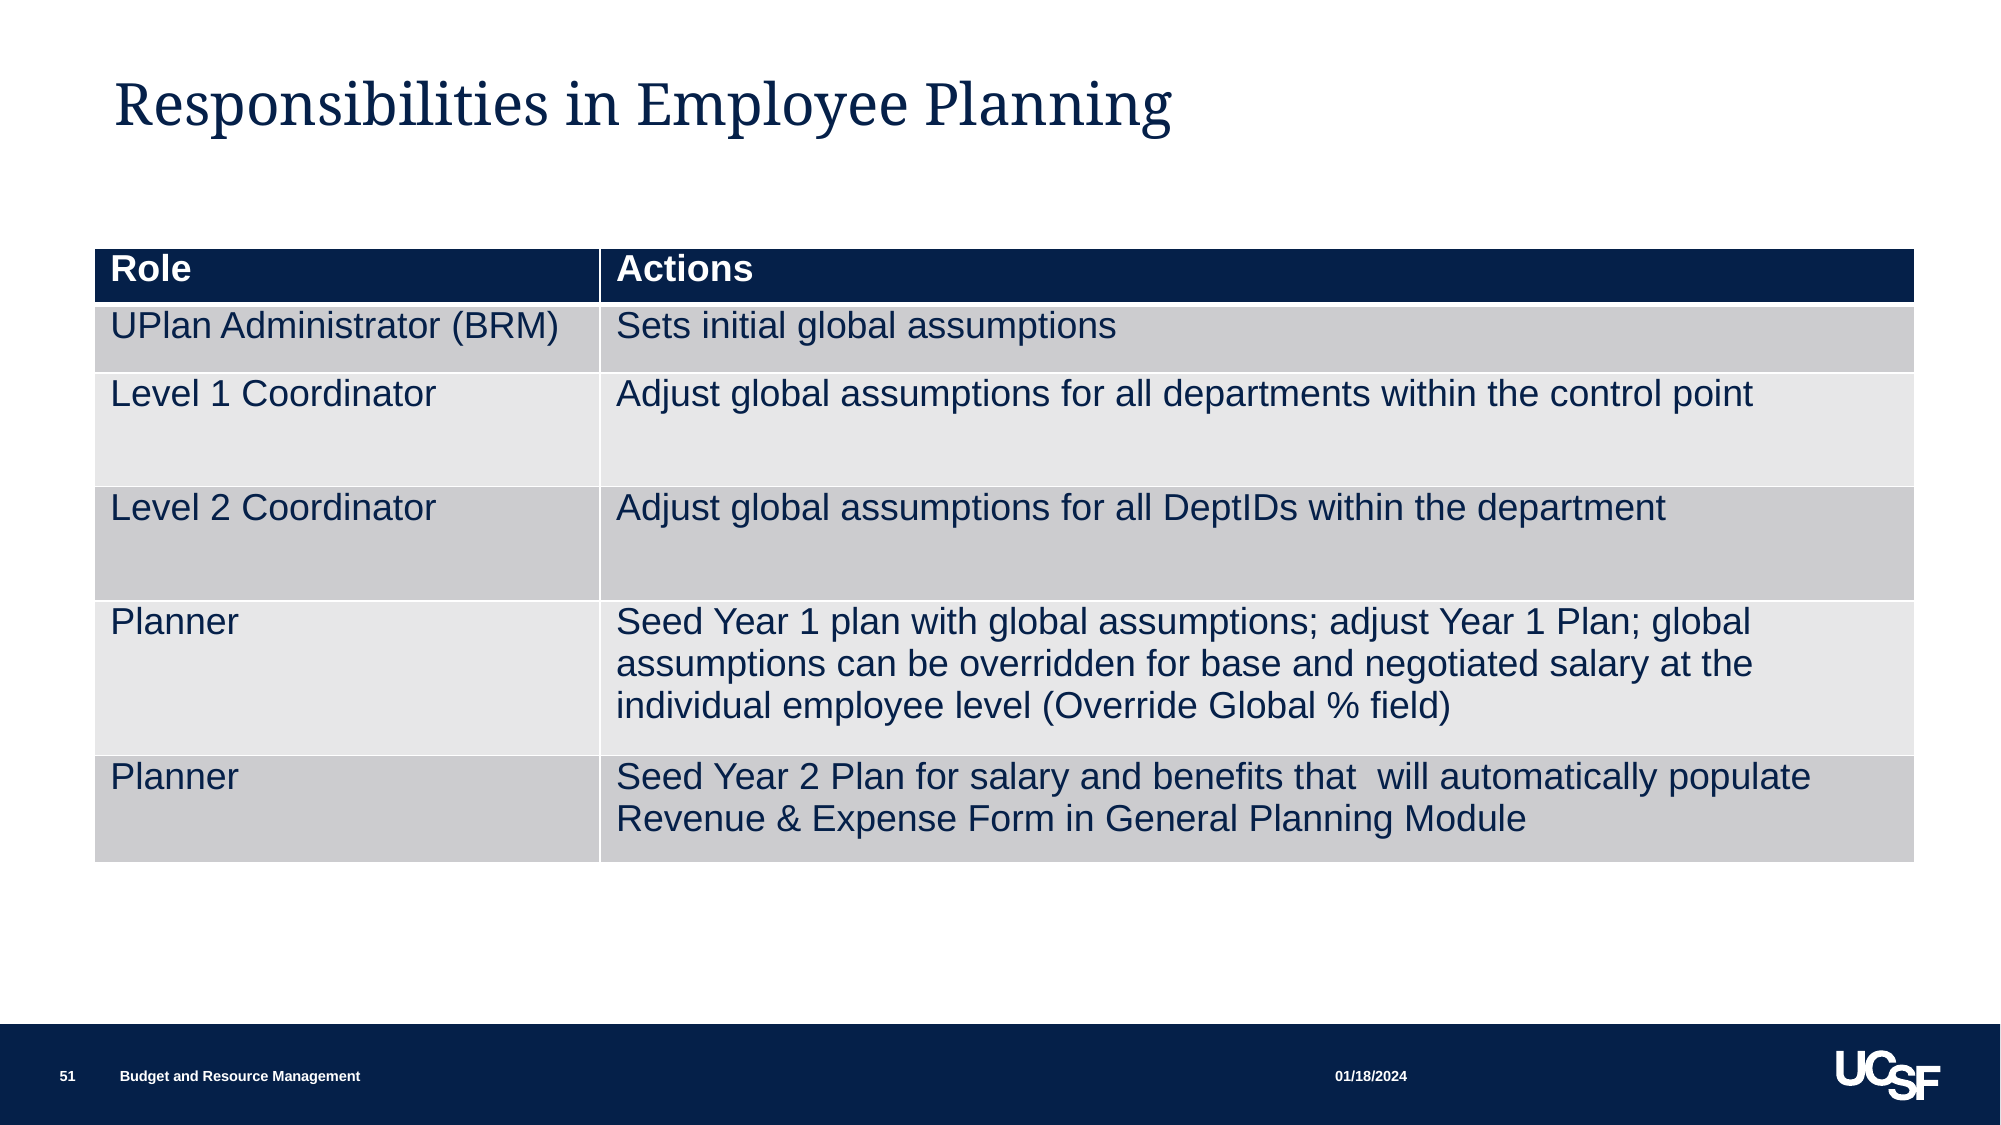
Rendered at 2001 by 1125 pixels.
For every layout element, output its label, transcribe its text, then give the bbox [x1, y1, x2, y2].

table_cell UPlan Administrator (BRM) [95, 307, 599, 372]
table_header Role [95, 249, 599, 302]
slide_number 51 [59, 1058, 114, 1085]
table_cell Seed Year 1 plan with global assumptions; adjust Year 1 Plan; global assumptions can be overridden for base and negotiated salary at the individual employee level (Override Global % field) [601, 602, 1914, 755]
table_cell Planner [95, 602, 599, 755]
title Responsibilities in Employee Planning [99, 69, 1870, 146]
table_cell Level 1 Coordinator [95, 374, 599, 486]
table_cell Adjust global assumptions for all departments within the control point [601, 374, 1914, 486]
footer Budget and Resource Management [119, 1061, 1063, 1084]
table_header Actions [601, 249, 1914, 302]
table_cell Level 2 Coordinator [95, 487, 599, 600]
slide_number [1335, 1058, 1538, 1084]
table_cell Seed Year 2 Plan for salary and benefits that will automatically populate Revenue & Expense Form in General Planning Module [601, 756, 1914, 862]
table_cell Adjust global assumptions for all DeptIDs within the department [601, 487, 1914, 600]
table_cell Sets initial global assumptions [601, 307, 1914, 372]
table_cell Planner [95, 756, 599, 862]
